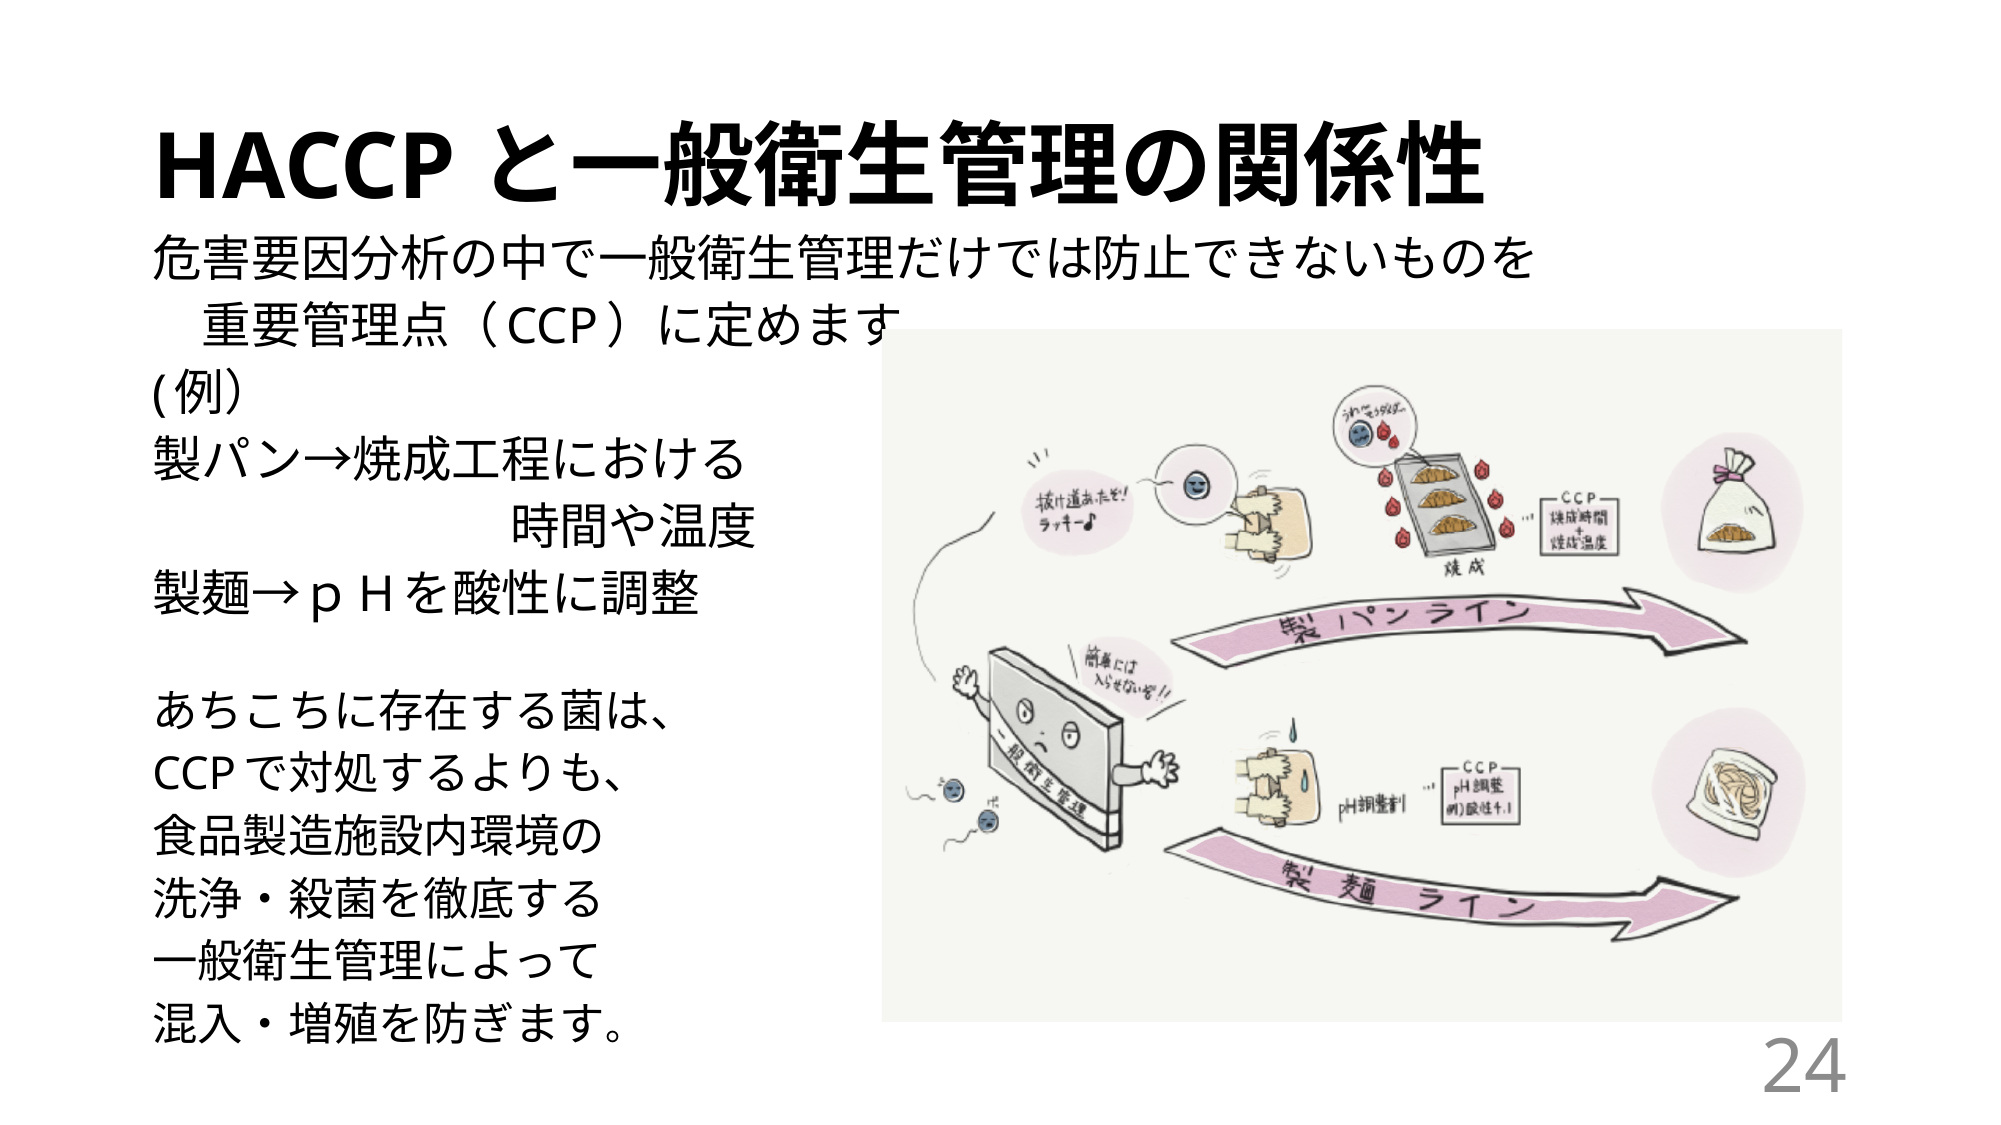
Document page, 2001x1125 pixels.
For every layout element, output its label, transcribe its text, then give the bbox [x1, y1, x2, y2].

title HACCPと一般衛生管理の関係性 [137, 59, 1863, 226]
list 危害要因分析の中で一般衛生管理だけでは防止できないものを 重要管理点（CCP）に定めます。 (例） 製パン→焼成工程における 時間や温度 製麺→ｐHを酸性に調整 あちこちに存在する菌は、 CCPで対処するよりも、 食品製造施設内環境の 洗浄・殺菌を徹底する 一般衛生管理によって 混入・増殖を防ぎます。 [137, 226, 1913, 1066]
picture [881, 329, 1843, 1022]
slide_number 24 [1412, 1038, 1863, 1099]
